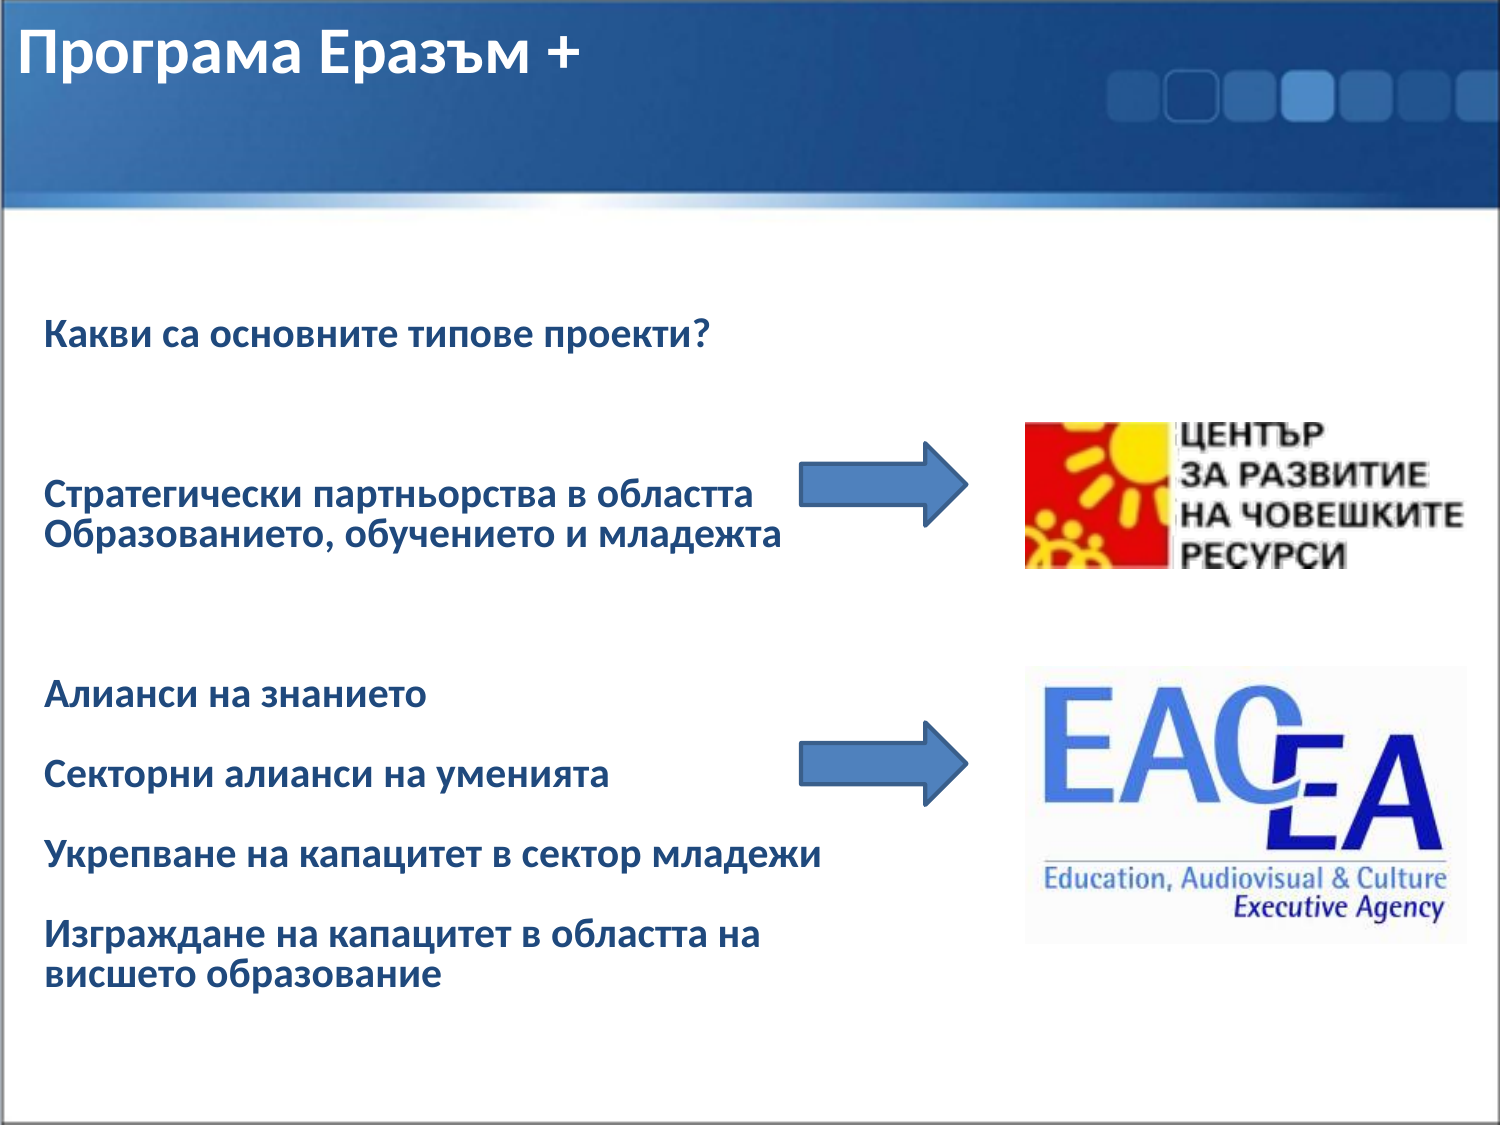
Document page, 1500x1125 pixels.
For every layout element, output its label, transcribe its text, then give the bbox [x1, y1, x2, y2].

text_box [798, 720, 969, 807]
picture [0, 0, 1500, 1125]
text_box Какви са основните типове проекти? Стратегически партньорства в областта Образованието, обучението и младежта Алианси на знанието Секторни алианси на уменията Укрепване на капацитет в сектор младежи Изграждане на капацитет в областта на висшето образование [29, 208, 1447, 1125]
text_box [798, 441, 969, 528]
text_box Програма Еразъм + [2, 0, 1188, 95]
